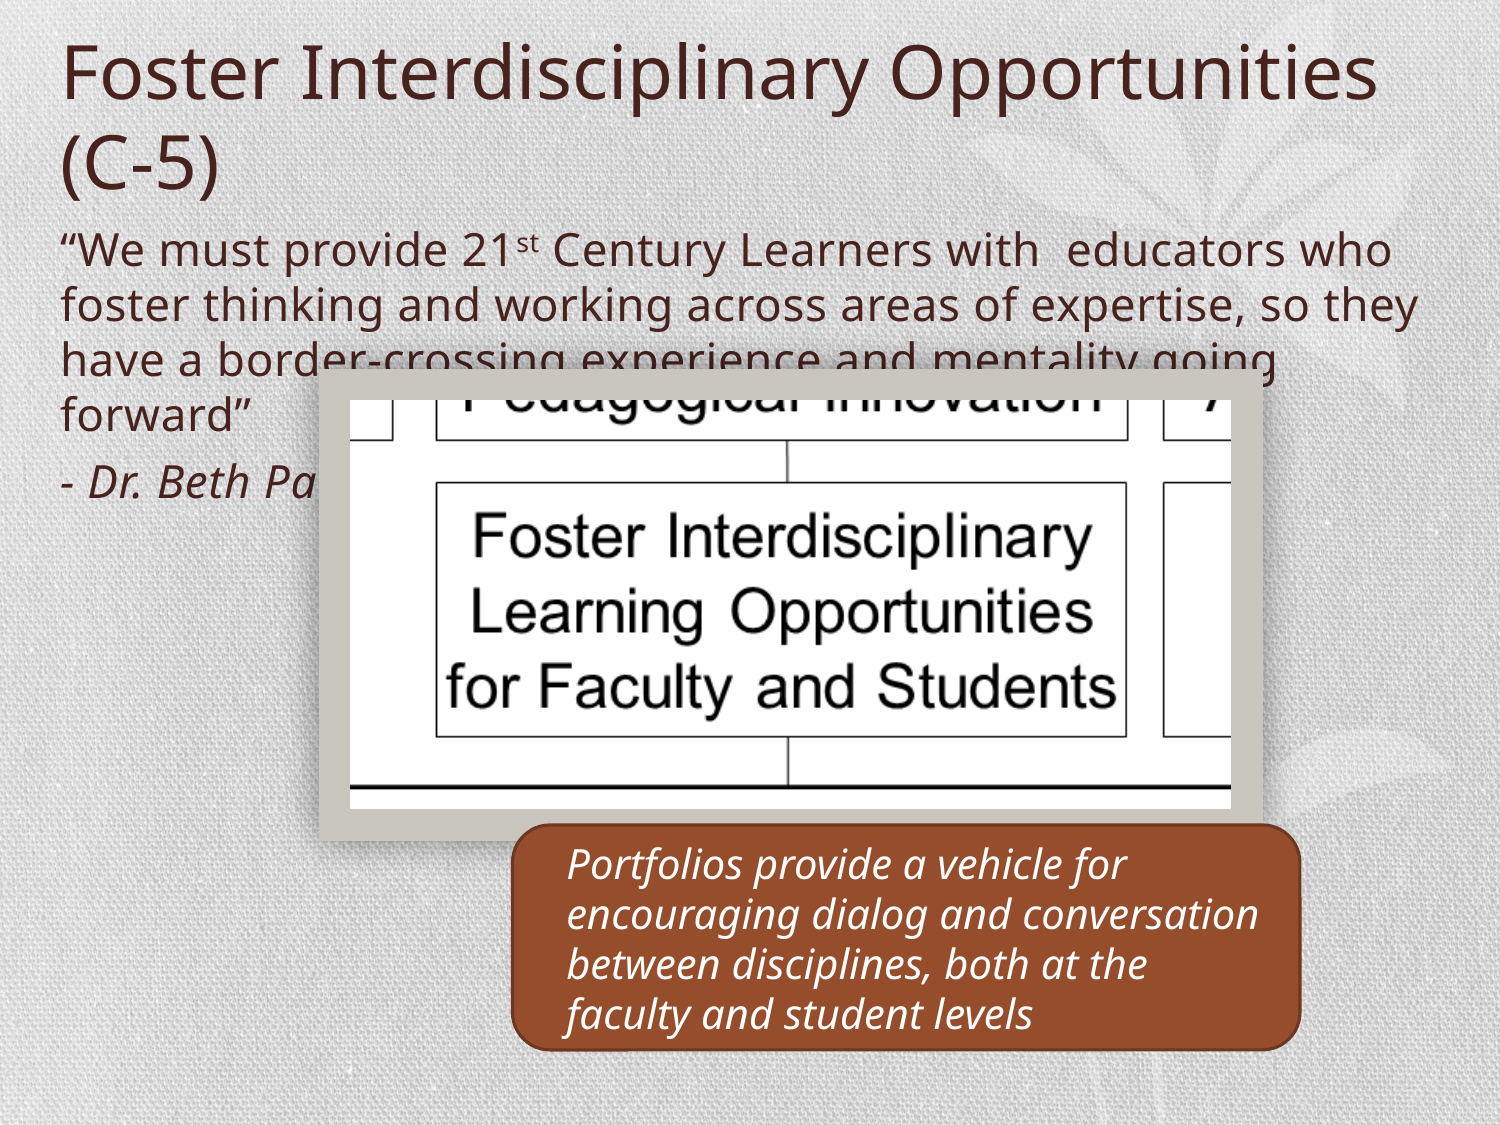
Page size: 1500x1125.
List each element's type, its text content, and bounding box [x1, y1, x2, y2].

list “We must provide 21st Century Learners with educators who foster thinking and working across areas of expertise, so they have a border-crossing experience and mentality going forward” - Dr. Beth Paul [45, 213, 1455, 1023]
picture [349, 399, 1232, 810]
text_box Portfolios provide a vehicle for encouraging dialog and conversation between disciplines, both at the faculty and student levels [510, 823, 1302, 1052]
title Foster Interdisciplinary Opportunities (C-5) [45, 37, 1455, 213]
